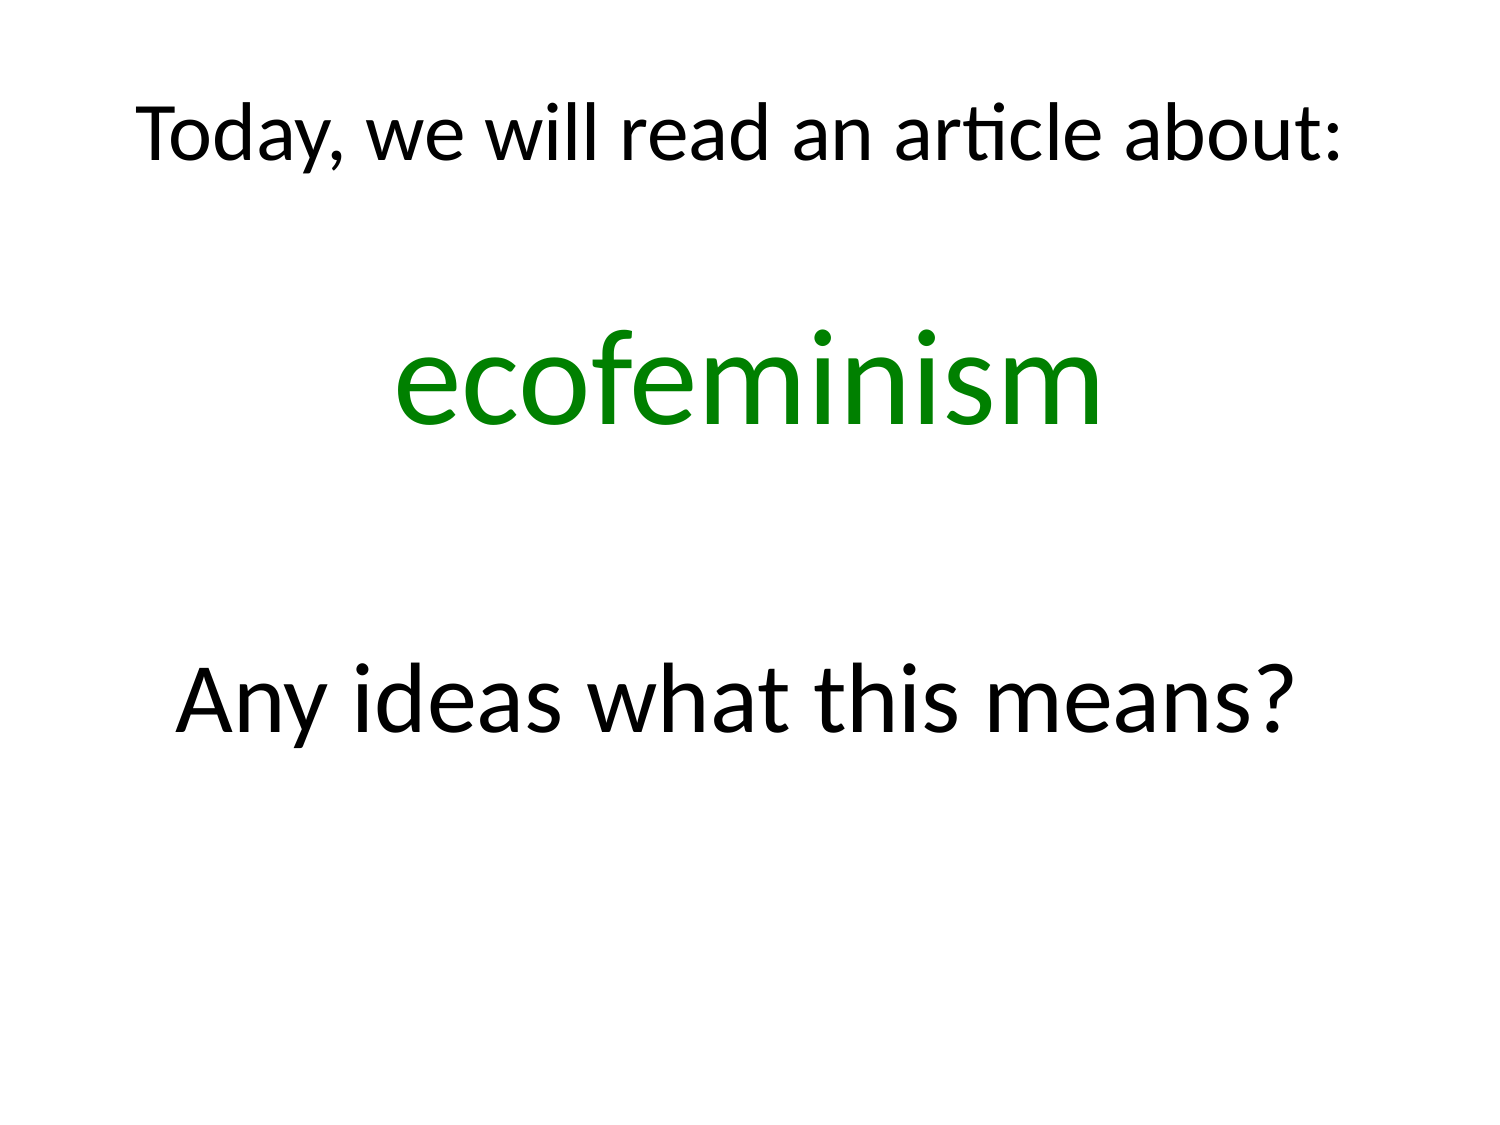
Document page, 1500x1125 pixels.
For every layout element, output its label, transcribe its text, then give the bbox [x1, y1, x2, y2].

title Today, we will read an article about: ecofeminism [75, 45, 1425, 485]
list Any ideas what this means? [25, 624, 1473, 1005]
